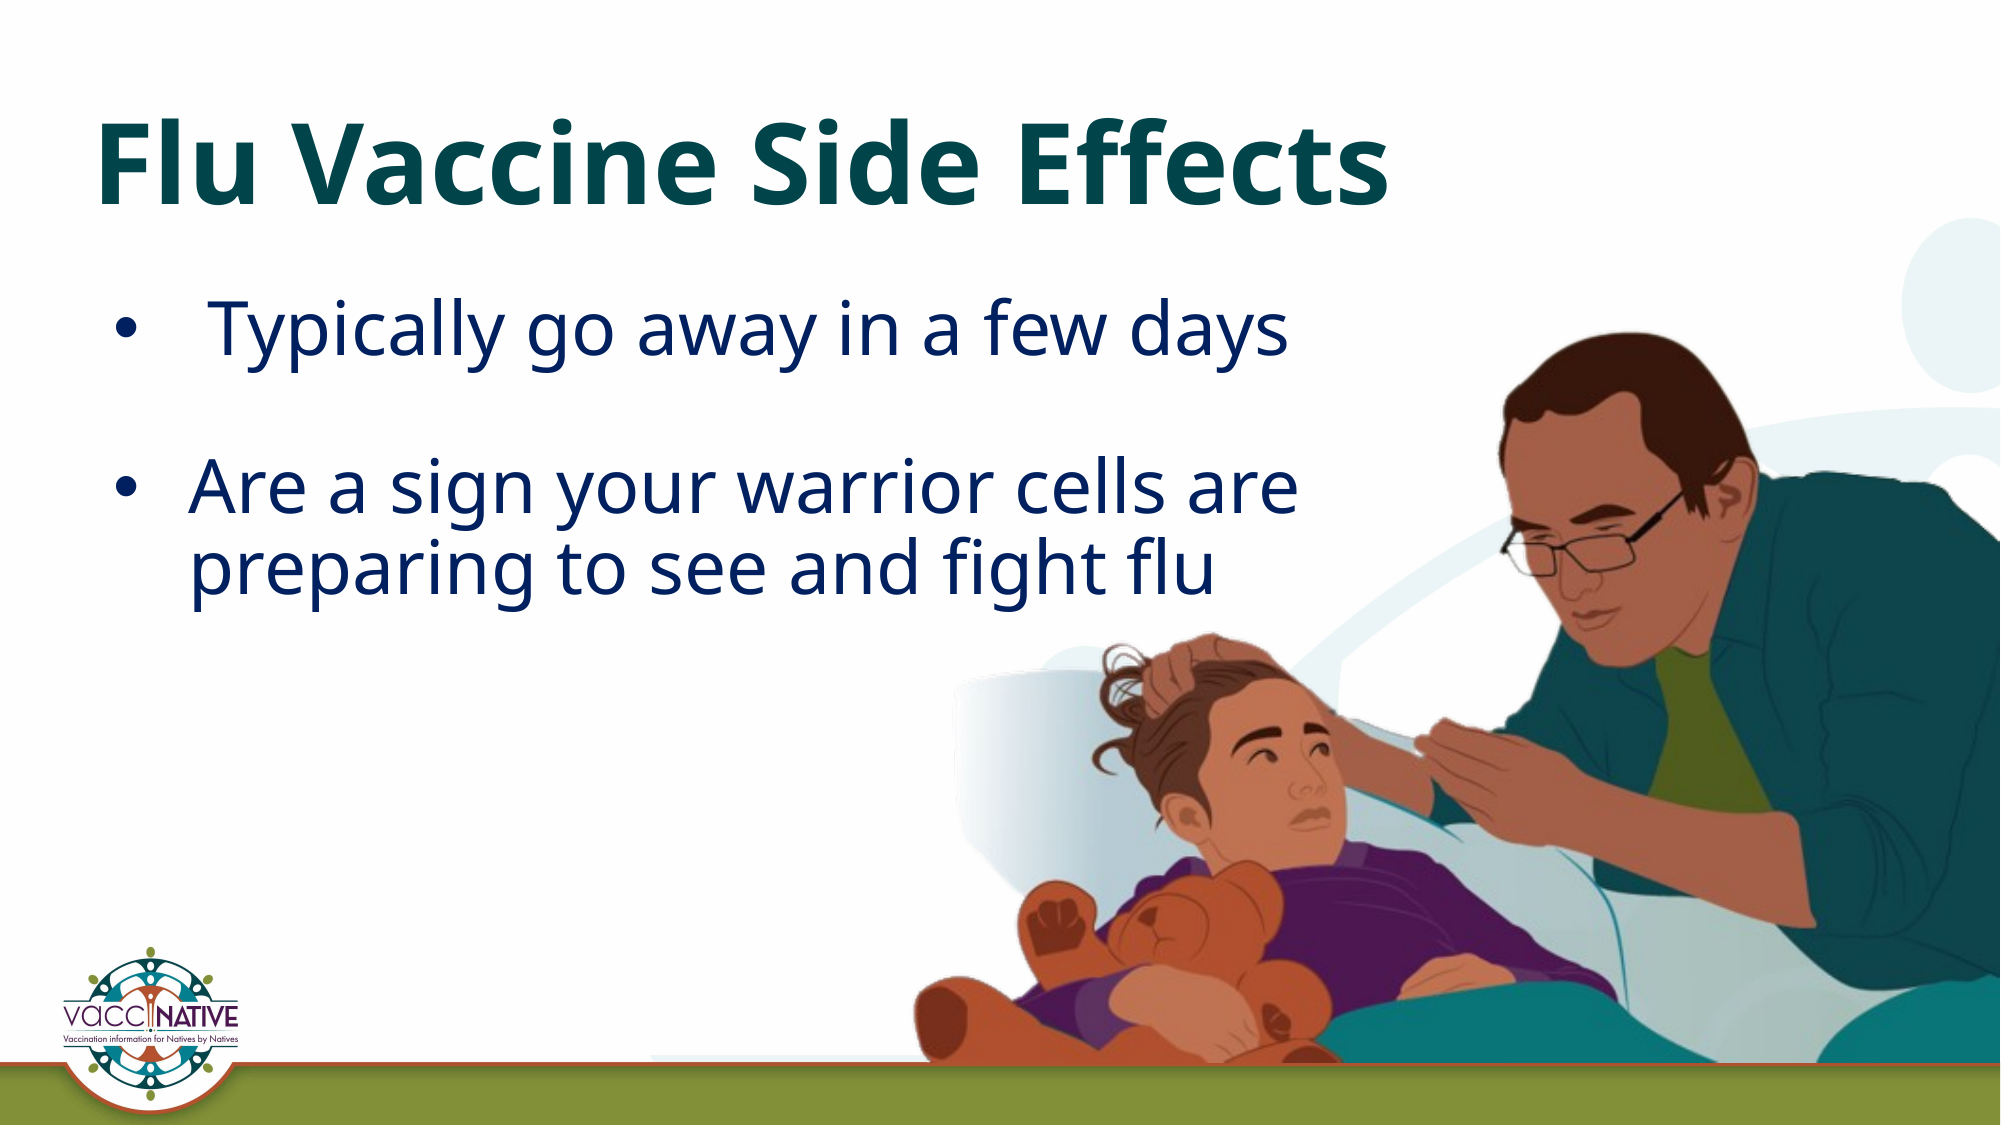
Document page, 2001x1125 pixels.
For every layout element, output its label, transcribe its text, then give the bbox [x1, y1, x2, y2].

list Typically go away in a few days Are a sign your warrior cells are preparing to see and fight flu [98, 283, 1489, 923]
picture [0, 0, 2001, 1125]
title Flu Vaccine Side Effects [77, 59, 1932, 278]
